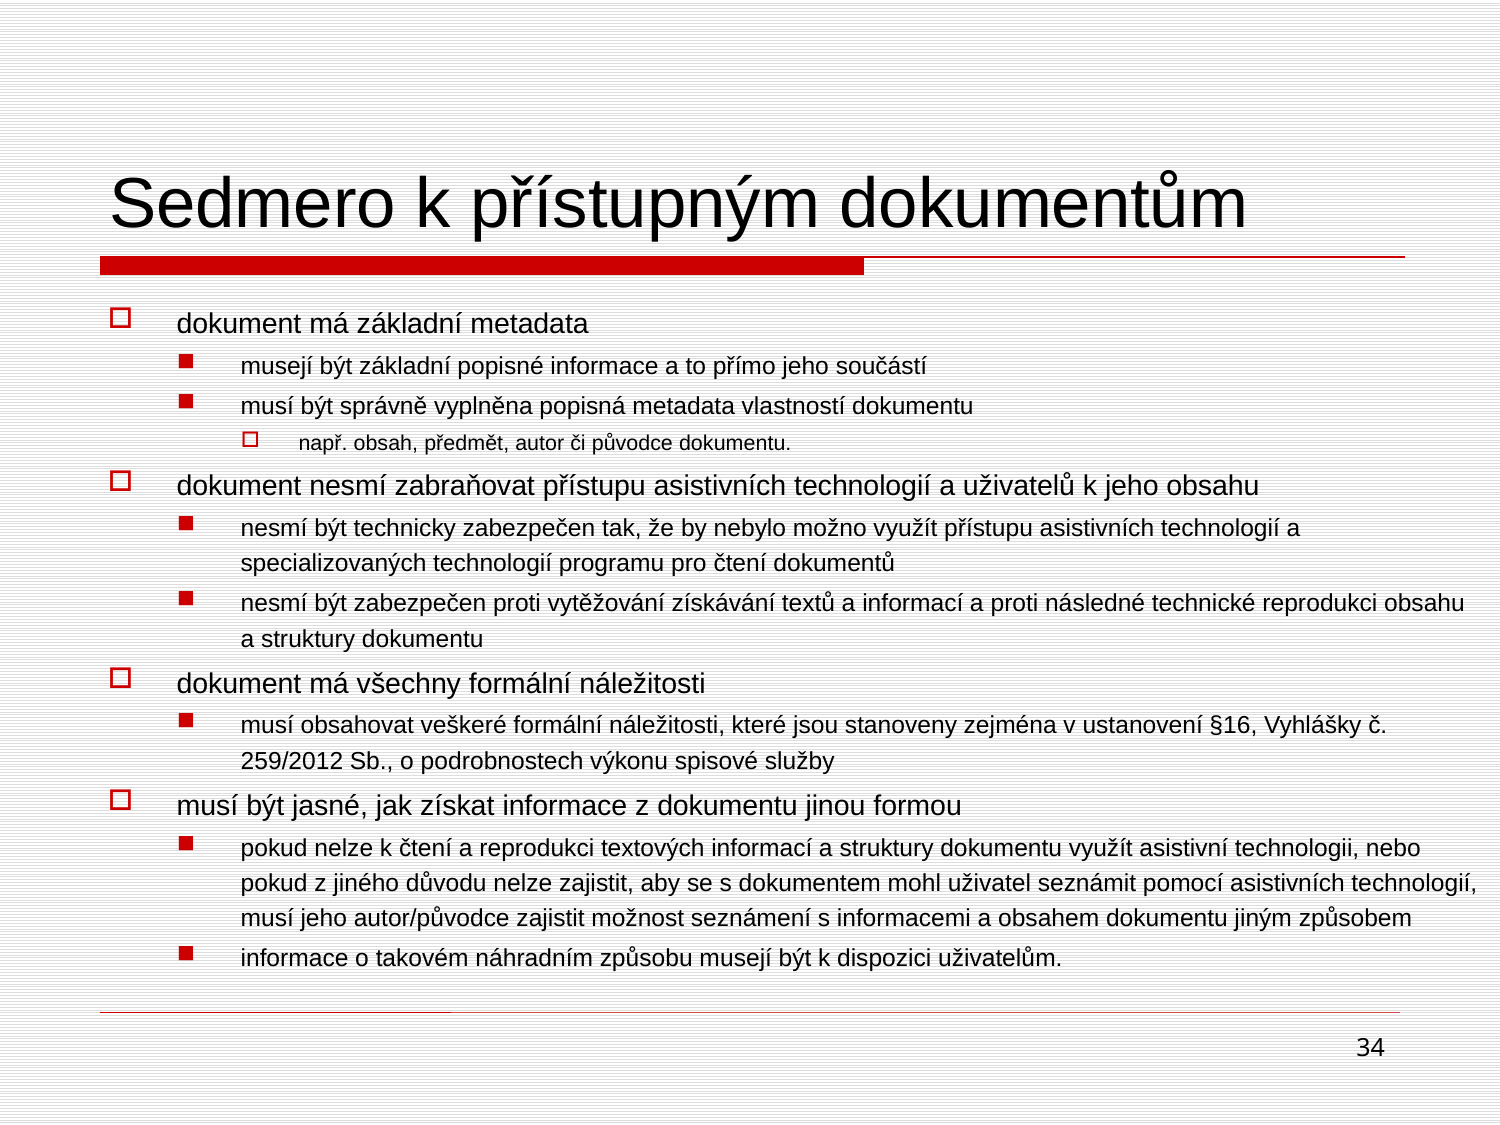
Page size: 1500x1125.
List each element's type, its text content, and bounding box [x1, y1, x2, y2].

list dokument má základní metadata musejí být základní popisné informace a to přímo jeho součástí musí být správně vyplněna popisná metadata vlastností dokumentu např. obsah, předmět, autor či původce dokumentu. dokument nesmí zabraňovat přístupu asistivních technologií a uživatelů k jeho obsahu nesmí být technicky zabezpečen tak, že by nebylo možno využít přístupu asistivních technologií a specializovaných technologií programu pro čtení dokumentů nesmí být zabezpečen proti vytěžování získávání textů a informací a proti následné technické reprodukci obsahu a struktury dokumentu dokument má všechny formální náležitosti musí obsahovat veškeré formální náležitosti, které jsou stanoveny zejména v ustanovení §16, Vyhlášky č. 259/2012 Sb., o podrobnostech výkonu spisové služby musí být jasné, jak získat informace z dokumentu jinou formou pokud nelze k čtení a reprodukci textových informací a struktury dokumentu využít asistivní technologii, nebo pokud z jiného důvodu nelze zajistit, aby se s dokumentem mohl uživatel seznámit pomocí asistivních technologií, musí jeho autor/původce zajistit možnost seznámení s informacemi a obsahem dokumentu jiným způsobem informace o takovém náhradním způsobu musejí být k dispozici uživatelům. [92, 290, 1500, 1000]
slide_number 34 [1074, 1024, 1401, 1103]
title Sedmero k přístupným dokumentům [93, 49, 1407, 250]
